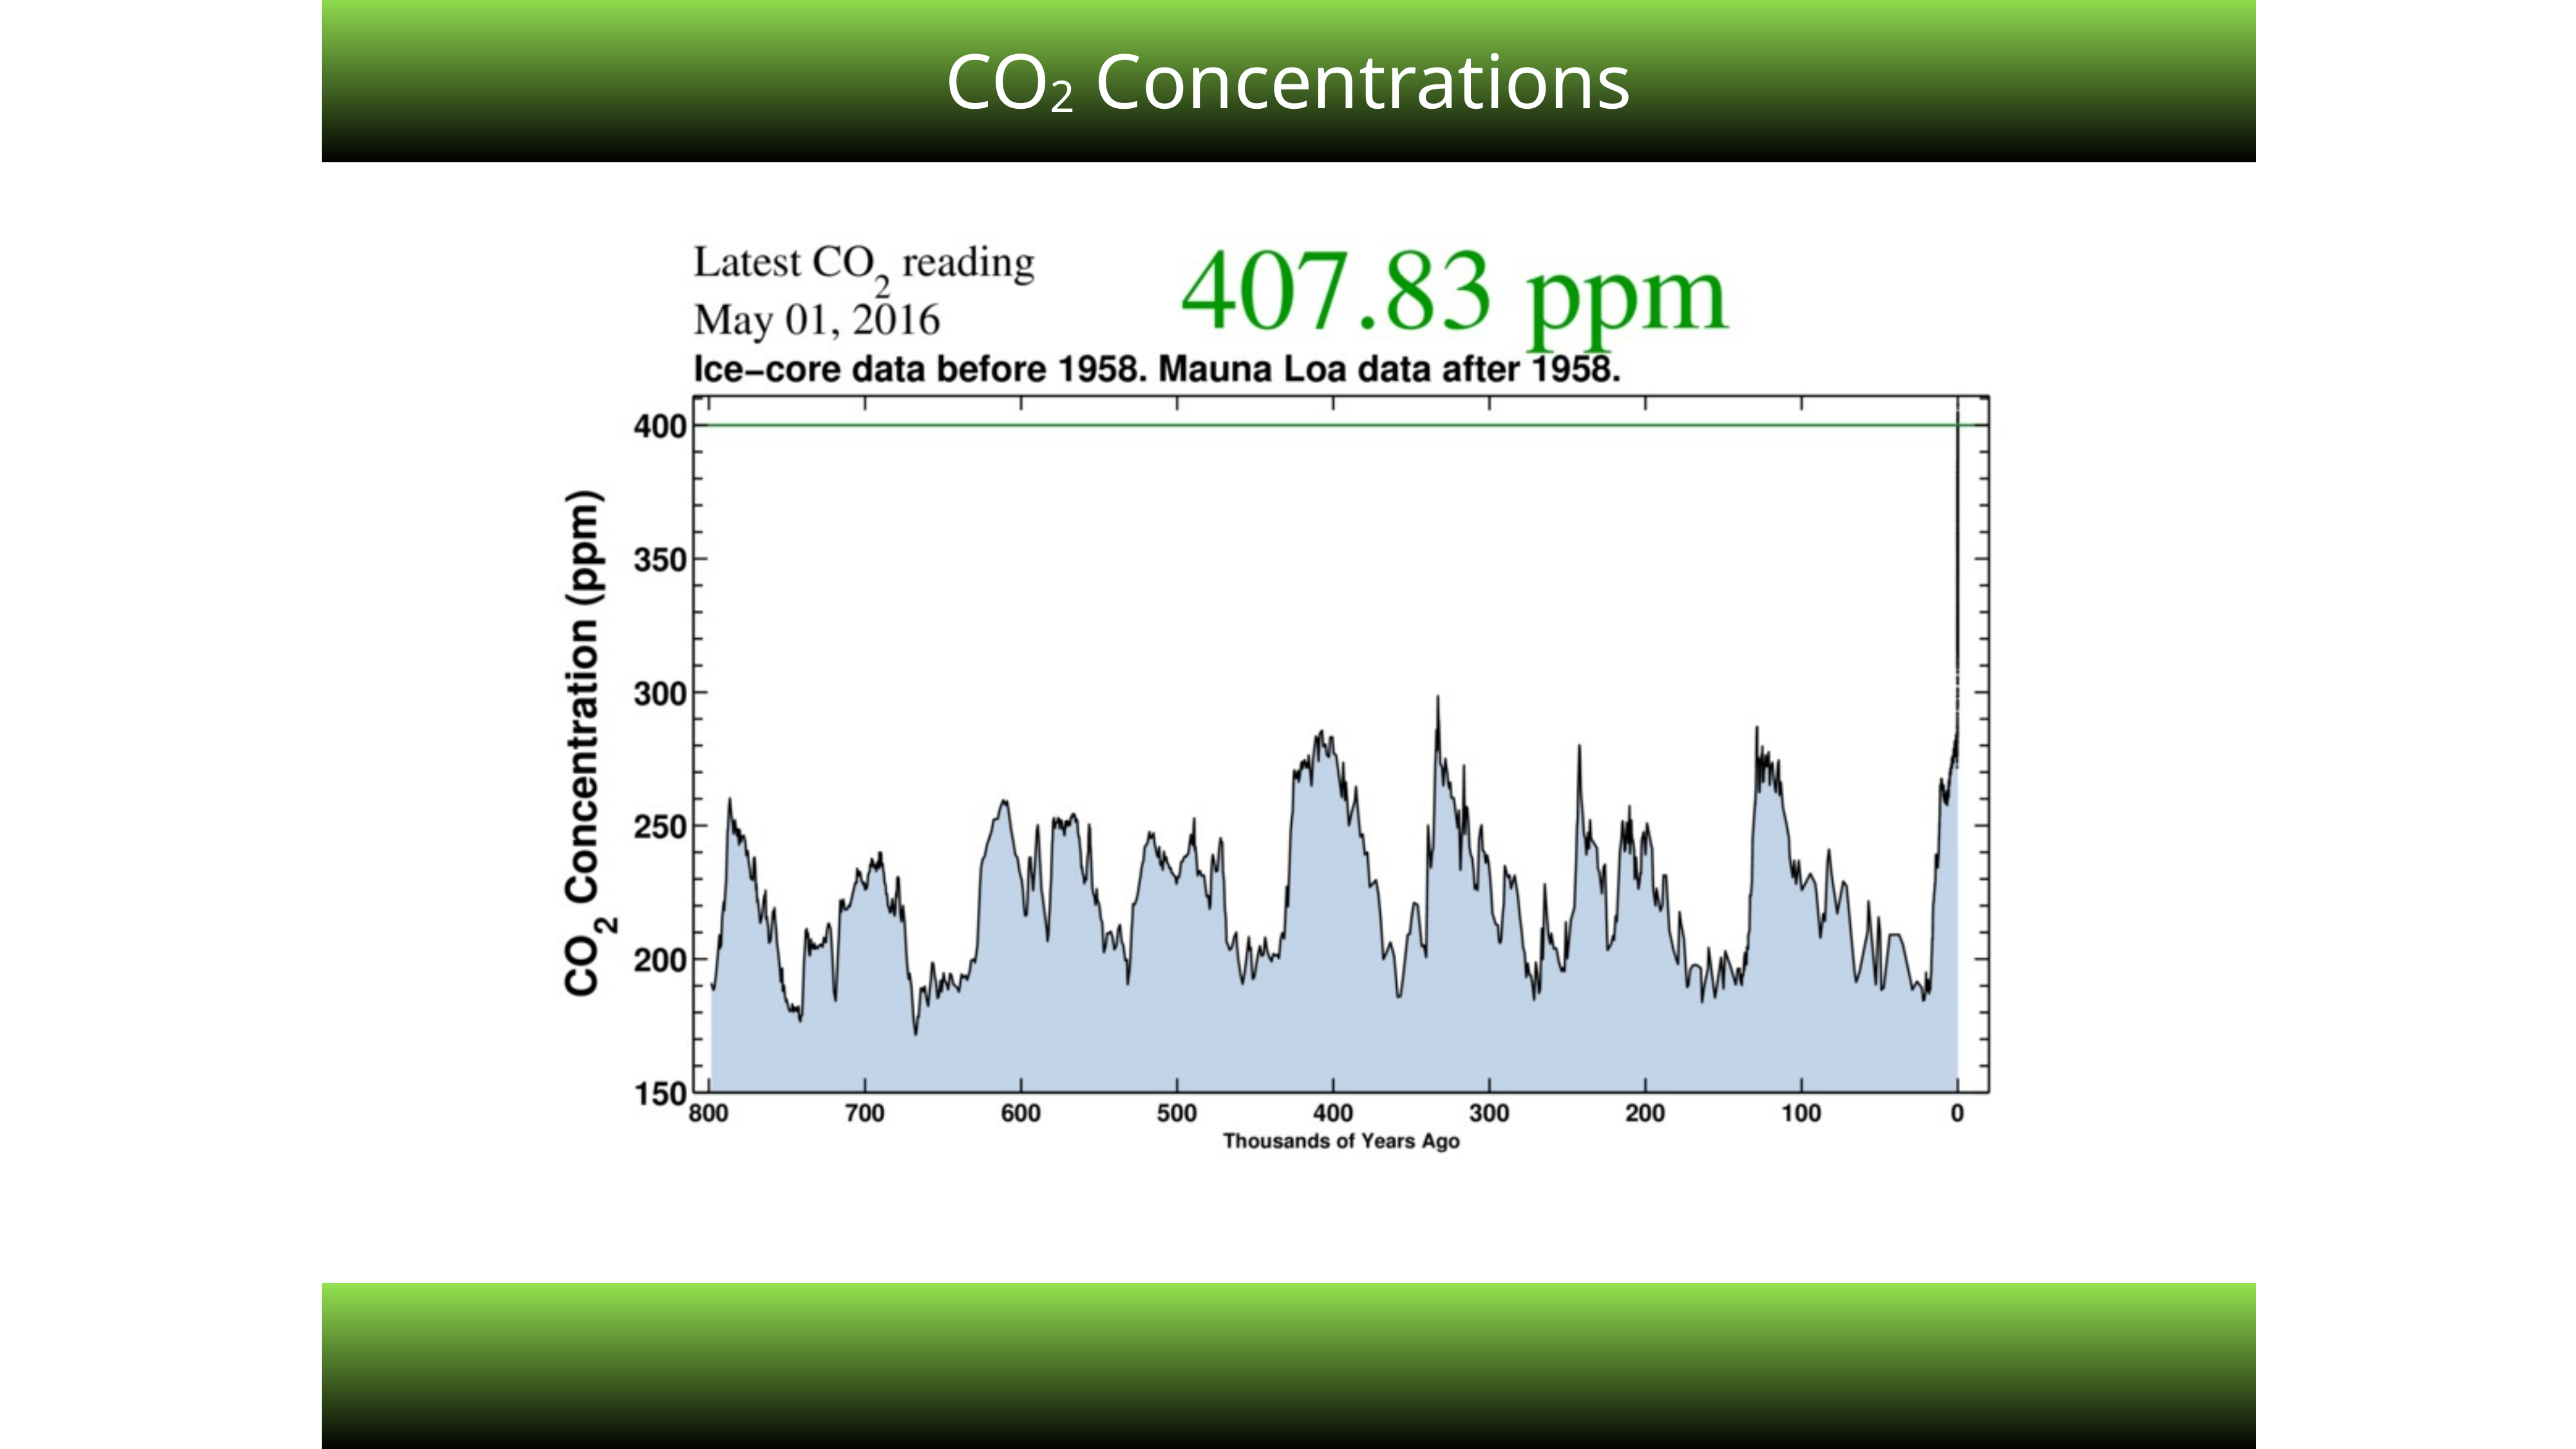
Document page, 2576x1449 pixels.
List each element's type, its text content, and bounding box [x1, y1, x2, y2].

picture [480, 210, 2096, 1180]
text_box CO2 Concentrations [321, 0, 2256, 162]
text_box [321, 1283, 2256, 1449]
